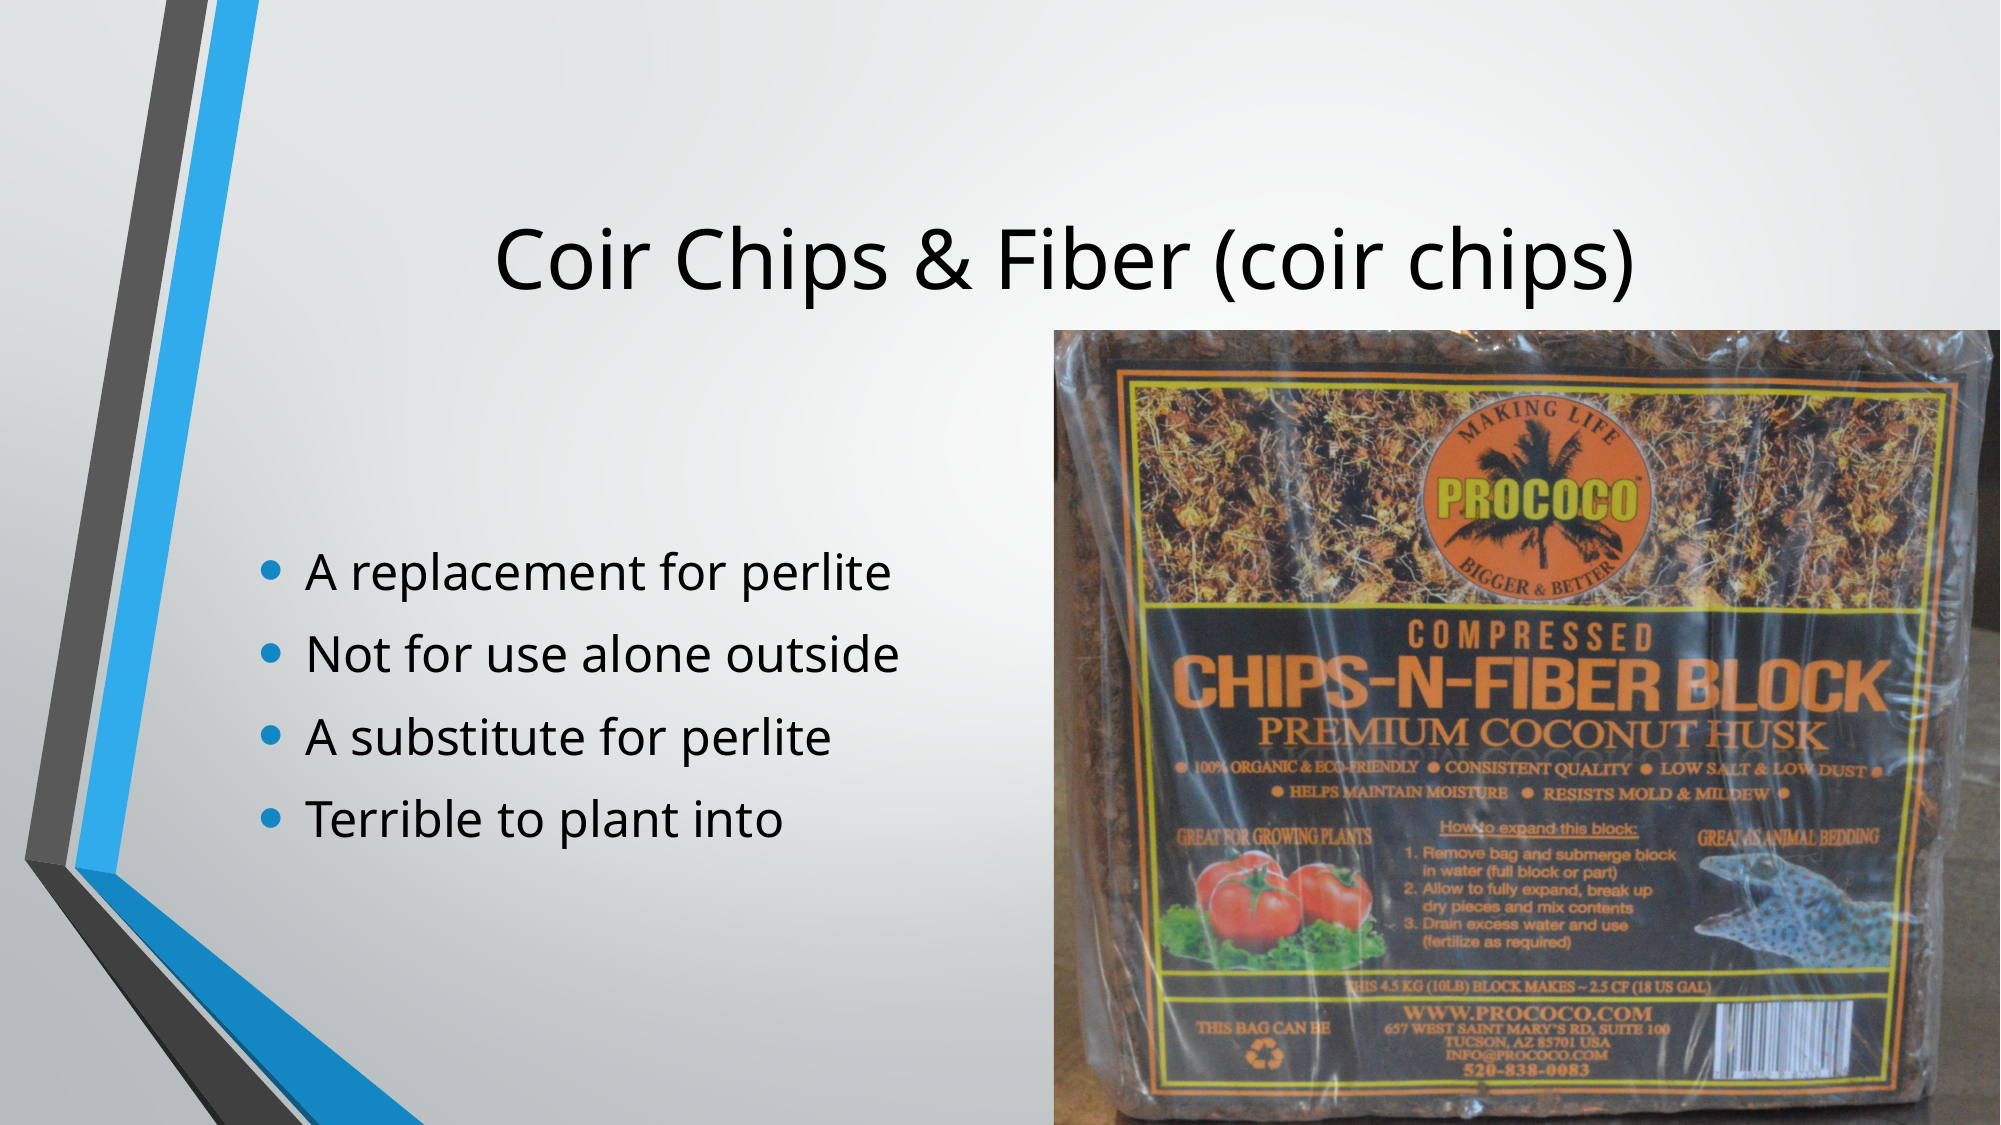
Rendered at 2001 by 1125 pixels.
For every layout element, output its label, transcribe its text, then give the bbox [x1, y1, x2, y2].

title Coir Chips & Fiber (coir chips) [243, 112, 1887, 400]
list A replacement for perlite Not for use alone outside A substitute for perlite Terrible to plant into [243, 437, 1053, 950]
picture [1053, 329, 2000, 1125]
